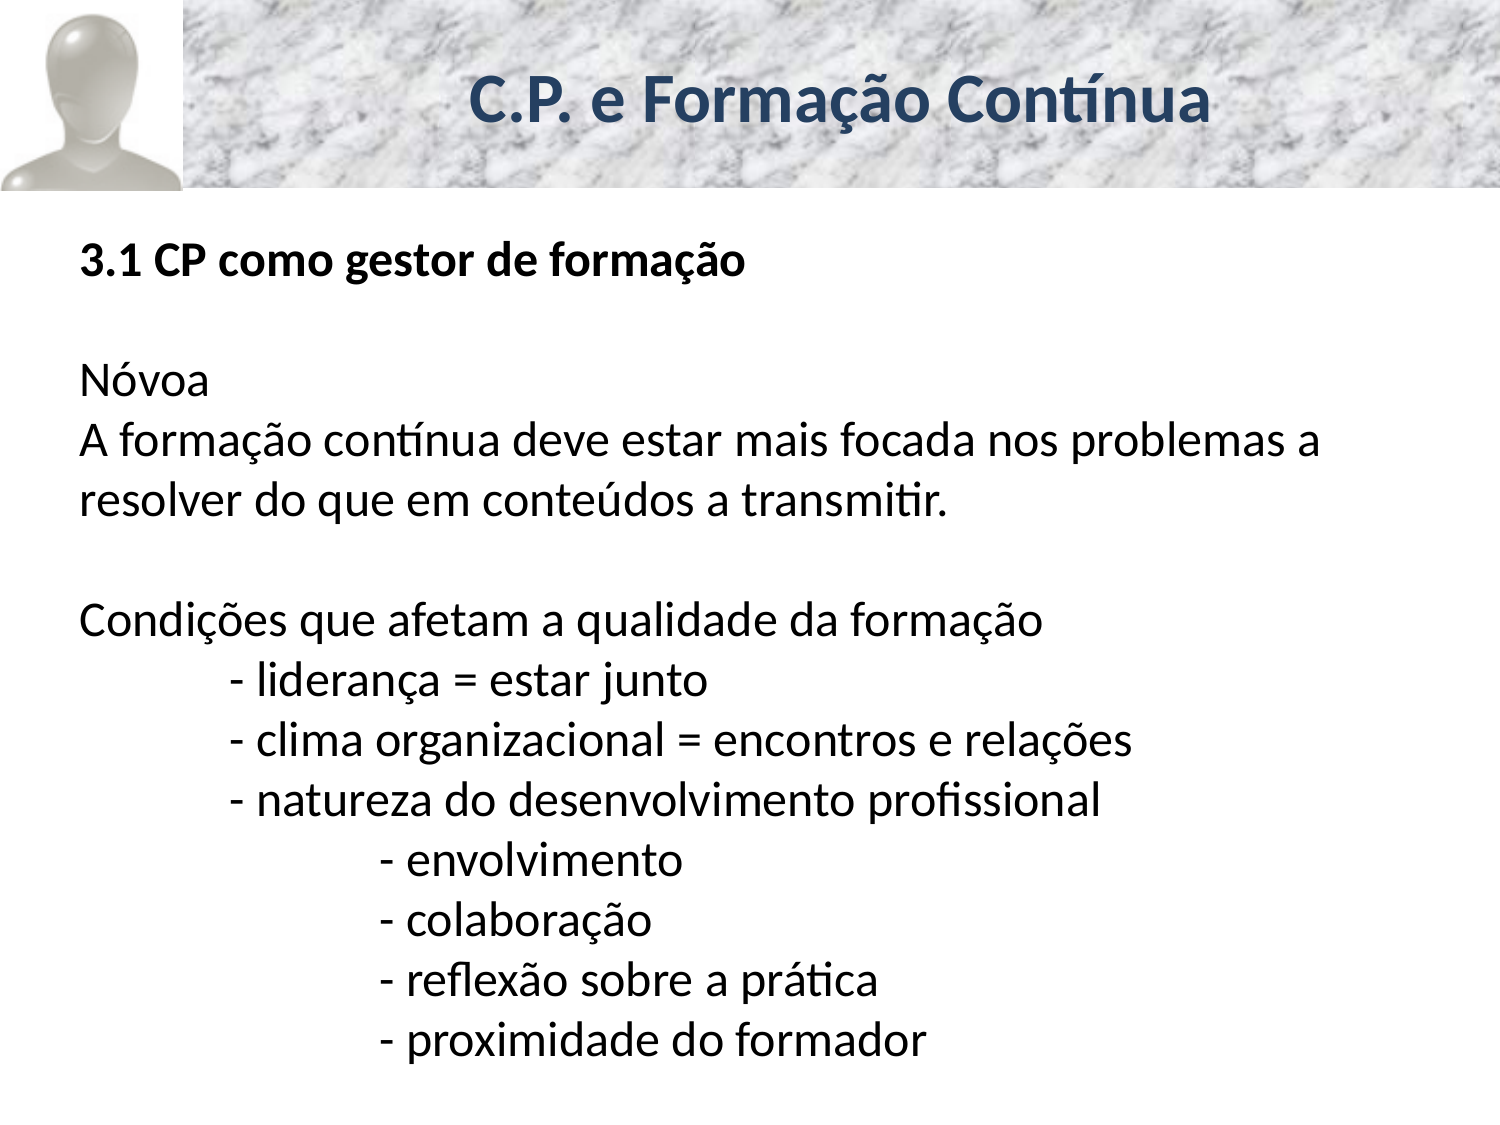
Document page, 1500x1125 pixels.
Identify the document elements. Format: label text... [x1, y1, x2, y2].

text_box 3.1 CP como gestor de formação Nóvoa A formação contínua deve estar mais focada nos problemas a resolver do que em conteúdos a transmitir. Condições que afetam a qualidade da formação - liderança = estar junto - clima organizacional = encontros e relações - natureza do desenvolvimento profissional - envolvimento - colaboração - reflexão sobre a prática - proximidade do formador [64, 218, 1500, 1074]
picture [0, 0, 184, 191]
title C.P. e Formação Contínua [184, 0, 1500, 188]
